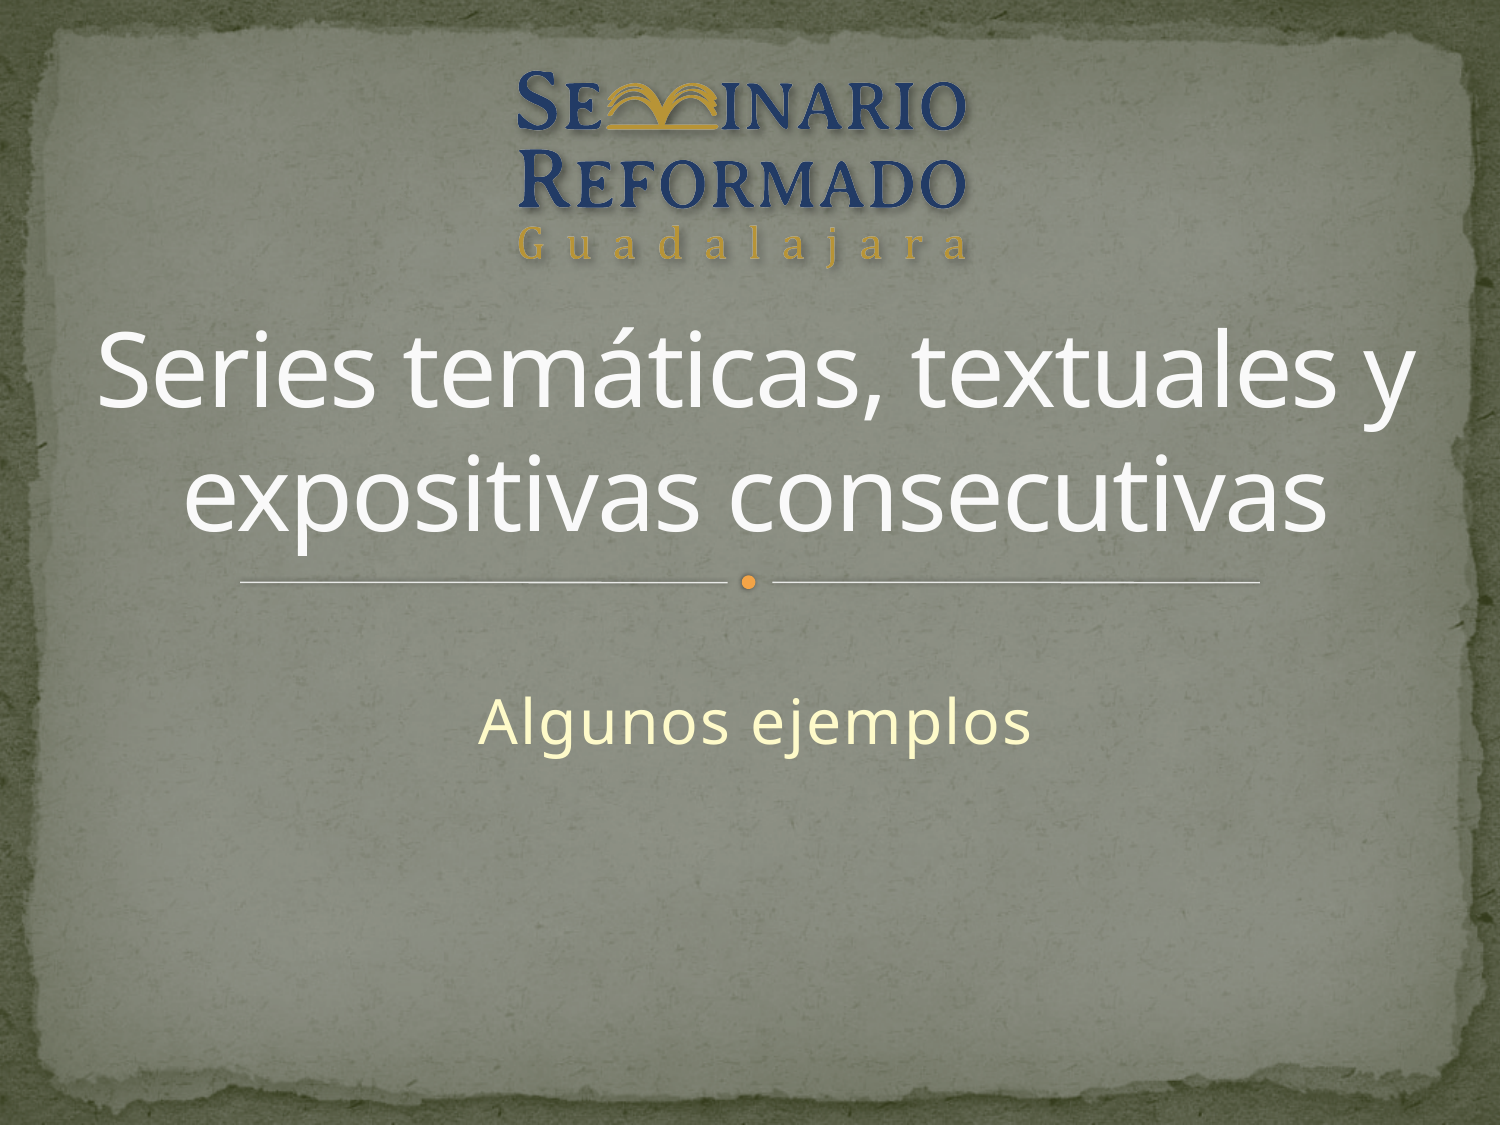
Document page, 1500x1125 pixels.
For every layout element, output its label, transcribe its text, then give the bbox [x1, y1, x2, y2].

picture [513, 57, 987, 375]
title Series temáticas, textuales y expositivas consecutivas [74, 235, 1438, 561]
subtitle Algunos ejemplos [75, 606, 1438, 795]
